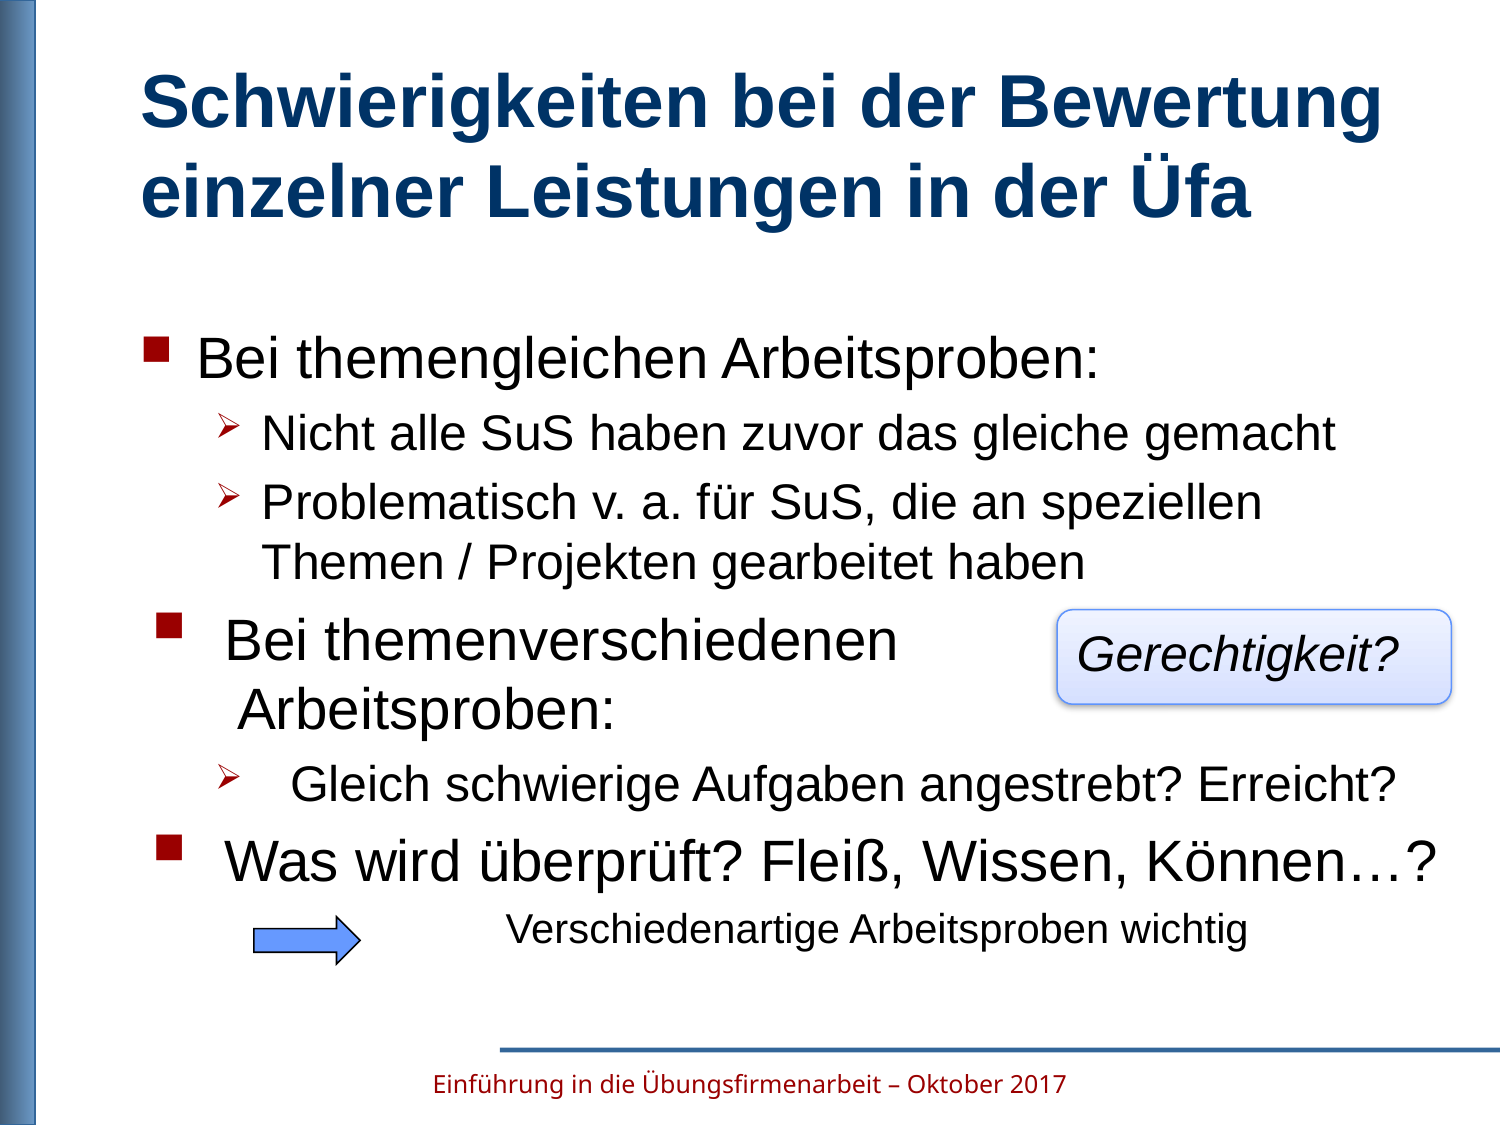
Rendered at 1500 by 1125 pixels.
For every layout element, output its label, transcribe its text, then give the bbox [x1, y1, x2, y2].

text_box Gerechtigkeit? [1056, 608, 1453, 705]
text_box [253, 916, 361, 965]
title Schwierigkeiten bei der Bewertung einzelner Leistungen in der Üfa [125, 38, 1475, 250]
list Bei themengleichen Arbeitsproben: Nicht alle SuS haben zuvor das gleiche gemacht Problematisch v. a. für SuS, die an speziellen Themen / Projekten gearbeitet haben Bei themenverschiedenen Arbeitsproben: Gleich schwierige Aufgaben angestrebt? Erreicht? Was wird überprüft? Fleiß, Wissen, Können…? Verschiedenartige Arbeitsproben wichtig [125, 312, 1475, 1025]
footer Einführung in die Übungsfirmenarbeit – Oktober 2017 [124, 1049, 1376, 1107]
